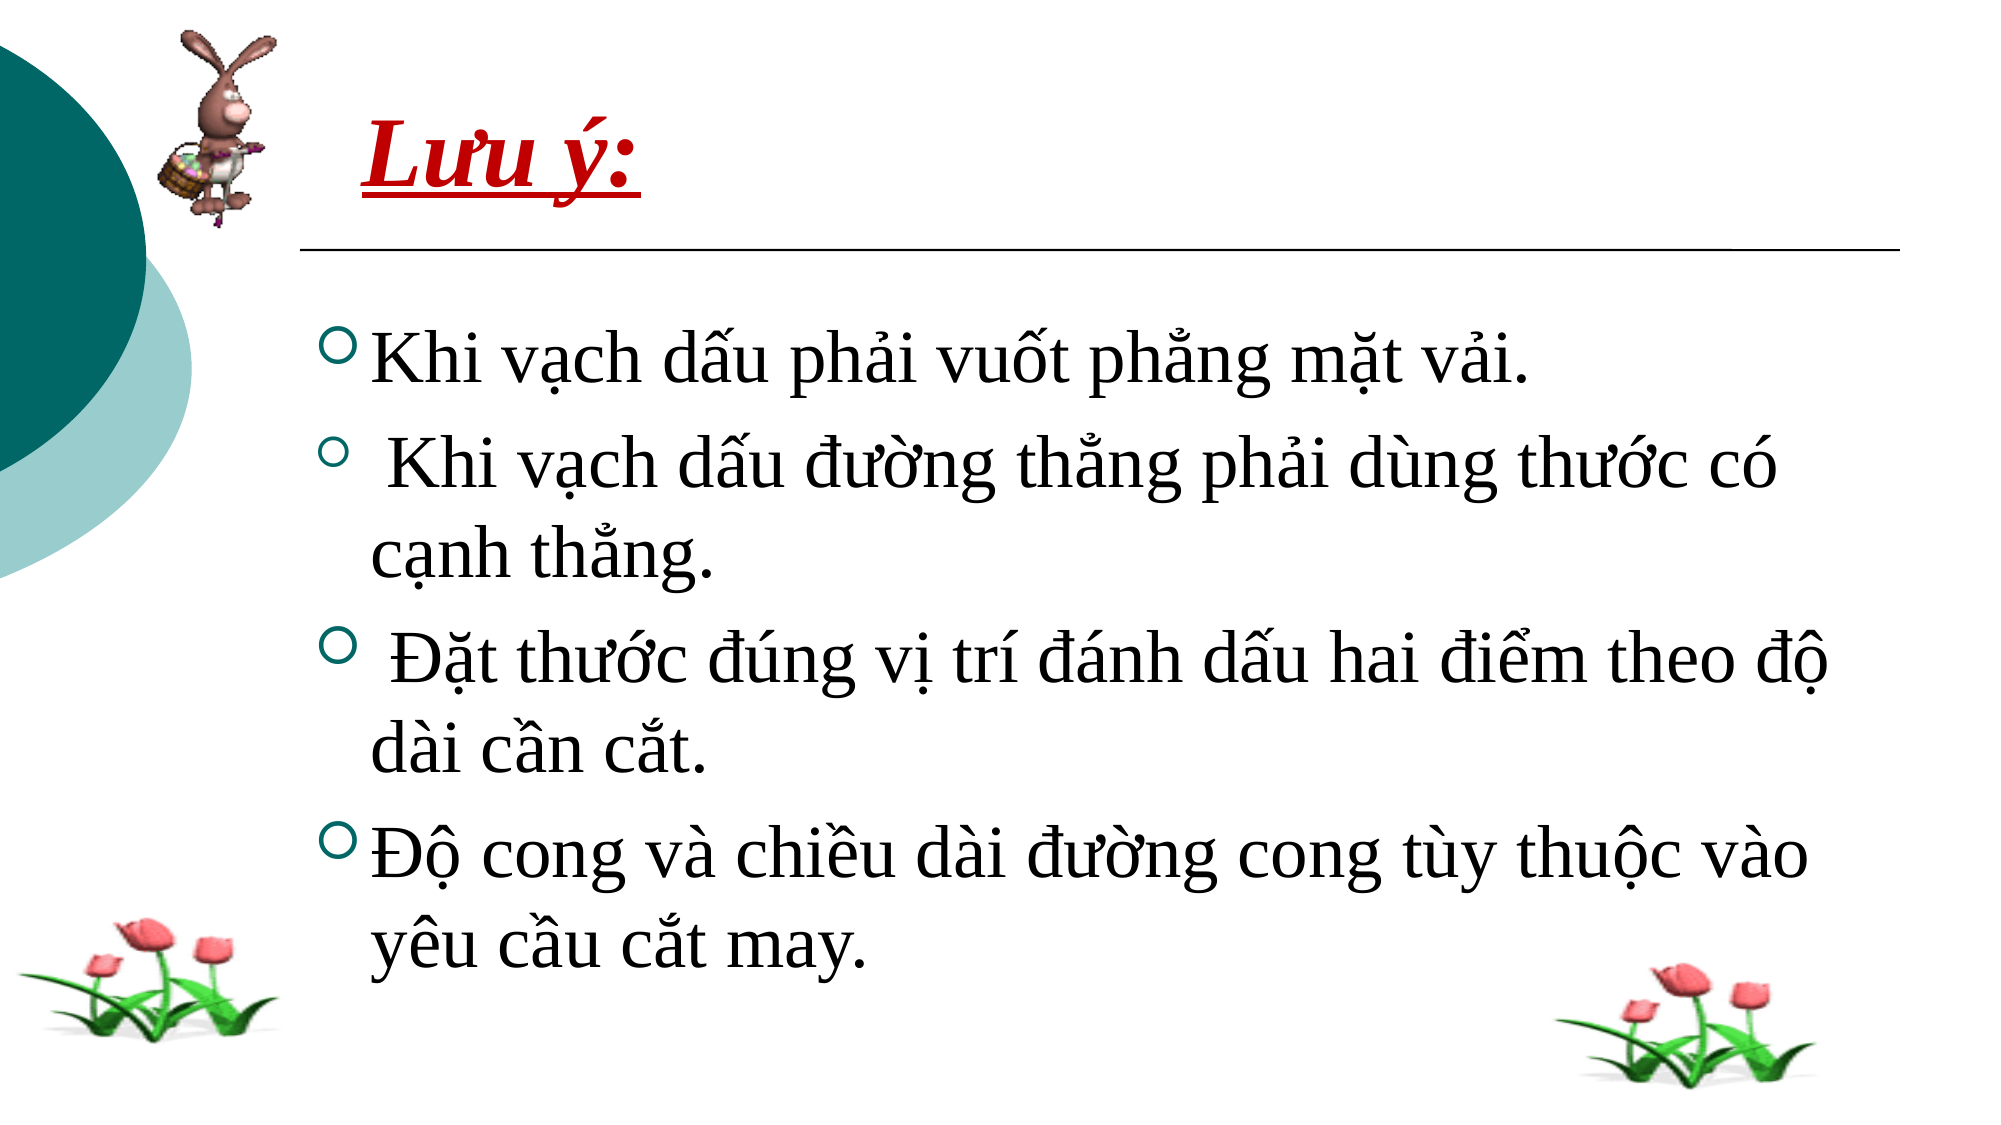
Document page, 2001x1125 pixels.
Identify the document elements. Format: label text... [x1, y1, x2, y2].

picture [121, 0, 372, 238]
list Khi vạch dấu phải vuốt phẳng mặt vải. Khi vạch dấu đường thẳng phải dùng thước có cạnh thẳng. Đặt thước đúng vị trí đánh dấu hai điểm theo độ dài cần cắt. Độ cong và chiều dài đường cong tùy thuộc vào yêu cầu cắt may. [299, 299, 1900, 975]
picture [1537, 949, 1838, 1091]
picture [1, 904, 300, 1046]
title Lưu ý: [377, 106, 922, 215]
